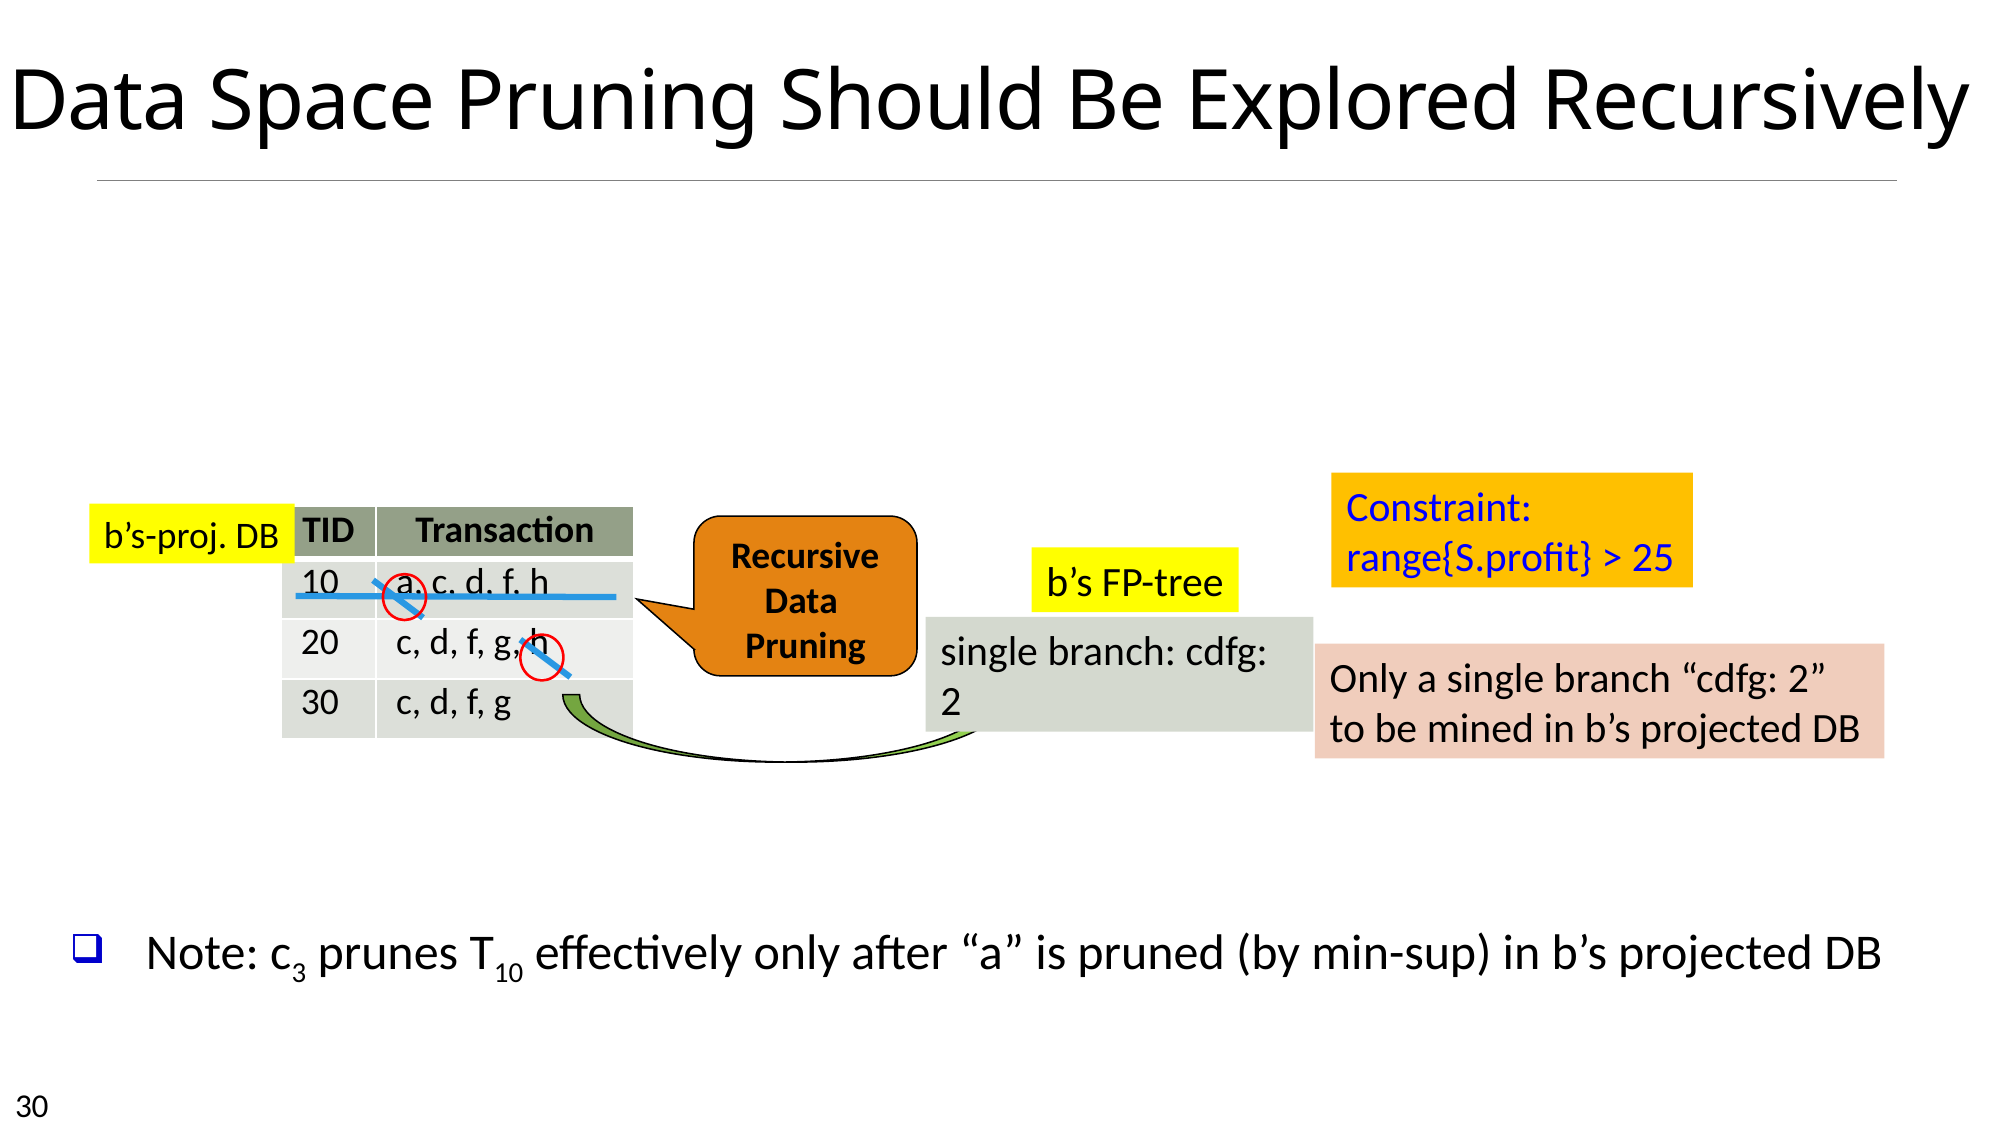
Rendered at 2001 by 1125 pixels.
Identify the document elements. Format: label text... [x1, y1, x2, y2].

table_header TID [295, 507, 375, 556]
text_box Constraint: range{S.profit} > 25 [1331, 472, 1693, 588]
text_box b’s FP-tree [1031, 547, 1239, 613]
text_box single branch: cdfg: 2 [925, 616, 1314, 732]
table_cell 10 [282, 562, 375, 618]
text_box Only a single branch “cdfg: 2” to be mined in b’s projected DB [1314, 643, 1885, 759]
table_cell 30 [282, 680, 375, 738]
text_box [562, 694, 974, 763]
text_box [519, 633, 565, 682]
text_box [381, 572, 428, 622]
table_header Transaction [377, 507, 633, 556]
title Data Space Pruning Should Be Explored Recursively [0, 37, 2000, 155]
text_box Note: c3 prunes T10 effectively only after “a” is pruned (by min-sup) in b’s projected DB [55, 912, 1912, 1018]
table_cell c, d, f, g, h [377, 620, 633, 678]
table_cell c, d, f, g [377, 680, 633, 738]
table_cell a, c, d, f, h [377, 562, 633, 618]
text_box Recursive Data Pruning [636, 516, 918, 676]
text_box b’s-proj. DB [89, 503, 295, 564]
table_cell 20 [282, 620, 375, 678]
